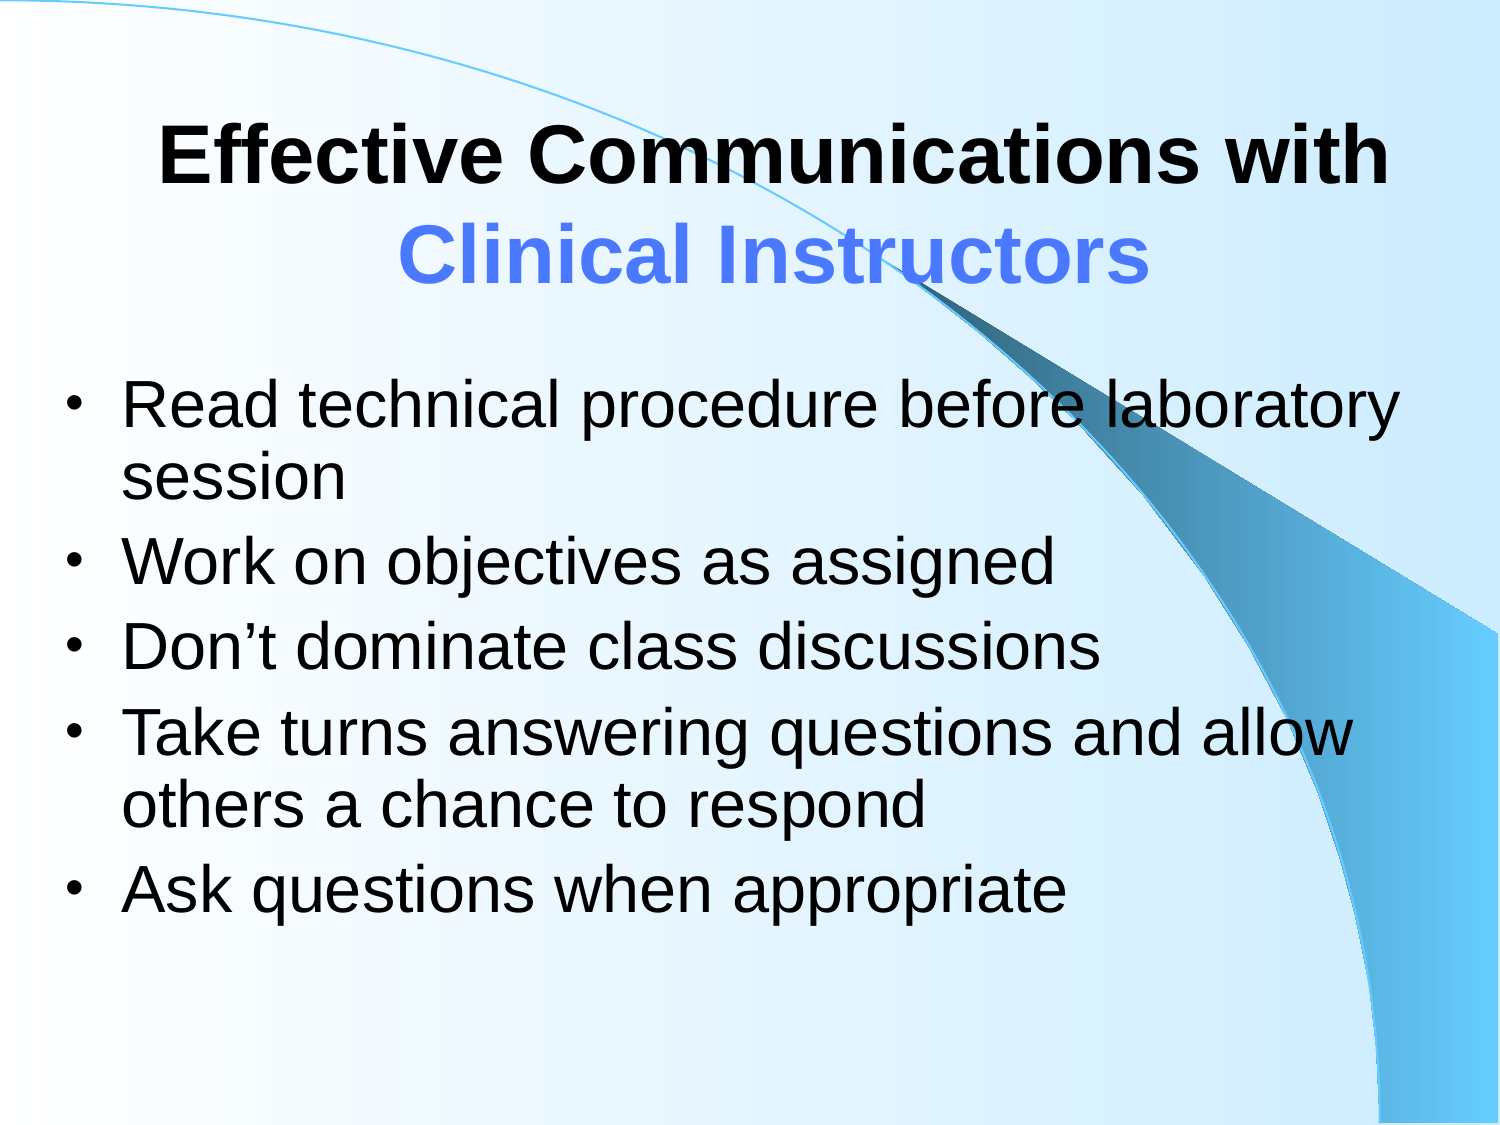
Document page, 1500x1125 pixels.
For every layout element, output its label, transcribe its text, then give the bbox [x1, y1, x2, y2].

list Read technical procedure before laboratory session Work on objectives as assigned Don’t dominate class discussions Take turns answering questions and allow others a chance to respond Ask questions when appropriate [50, 362, 1438, 1075]
title Effective Communications with Clinical Instructors [124, 99, 1426, 301]
